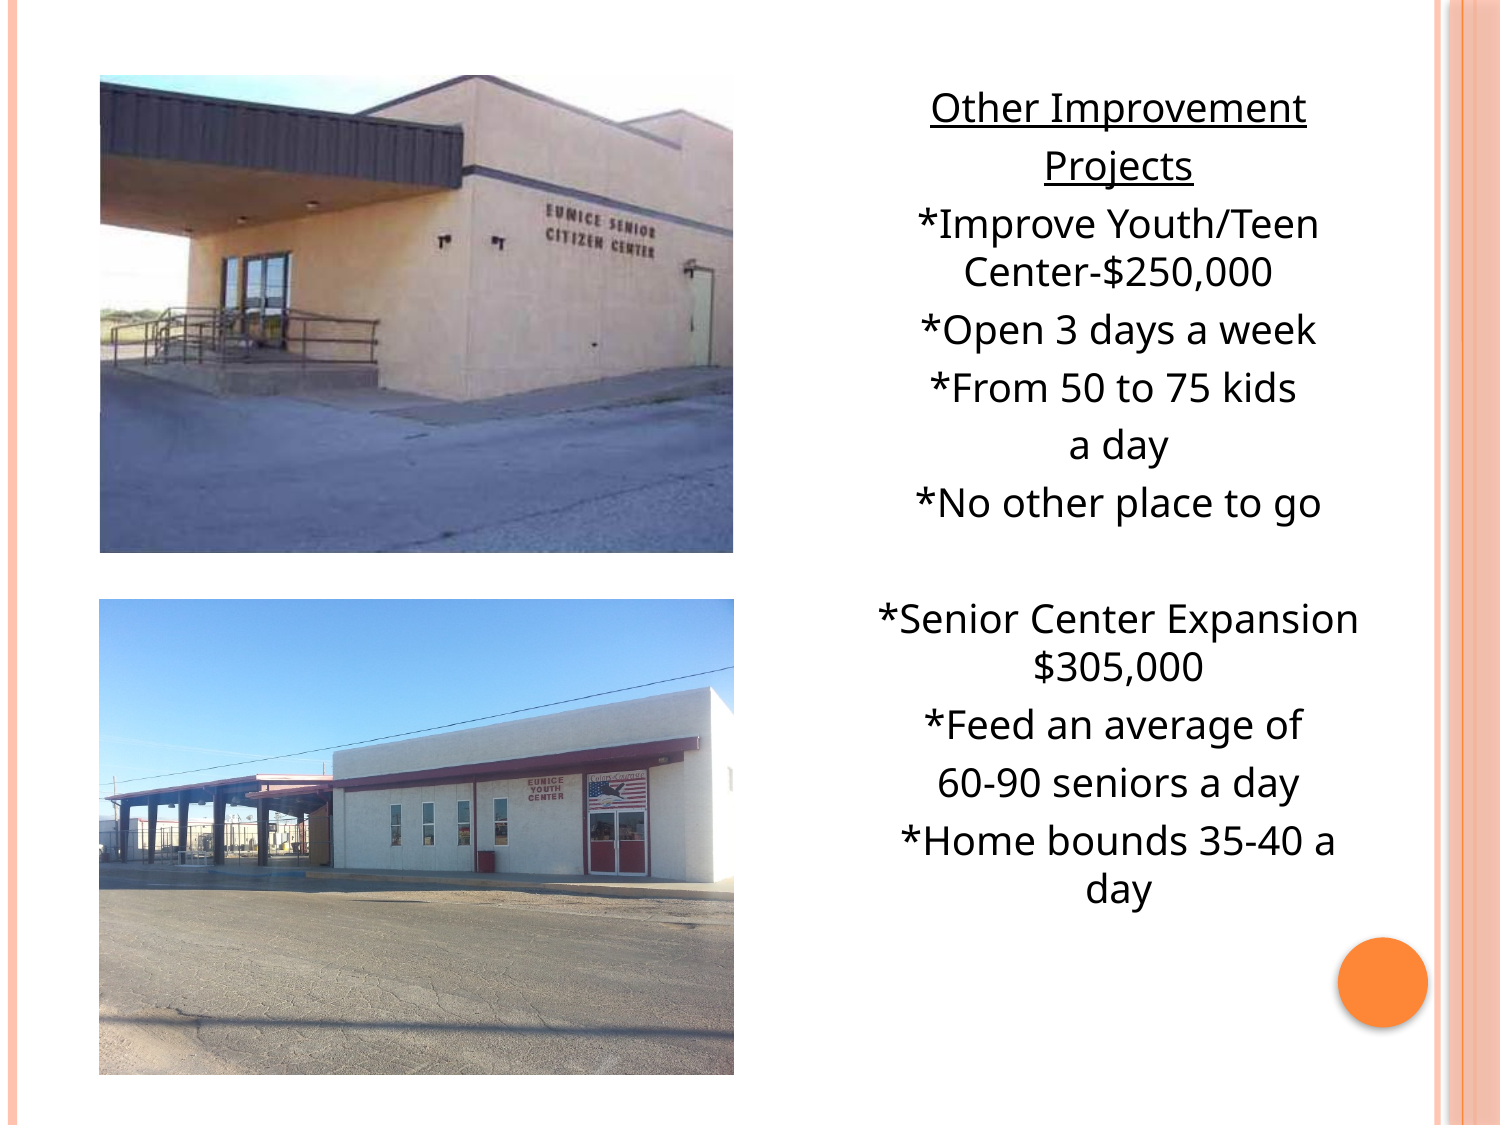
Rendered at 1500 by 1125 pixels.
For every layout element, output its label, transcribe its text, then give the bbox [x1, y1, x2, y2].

picture [99, 74, 734, 554]
list Other Improvement Projects *Improve Youth/Teen Center-$250,000 *Open 3 days a week *From 50 to 75 kids a day *No other place to go *Senior Center Expansion $305,000 *Feed an average of 60-90 seniors a day *Home bounds 35-40 a day [849, 75, 1388, 925]
picture [99, 599, 734, 1076]
